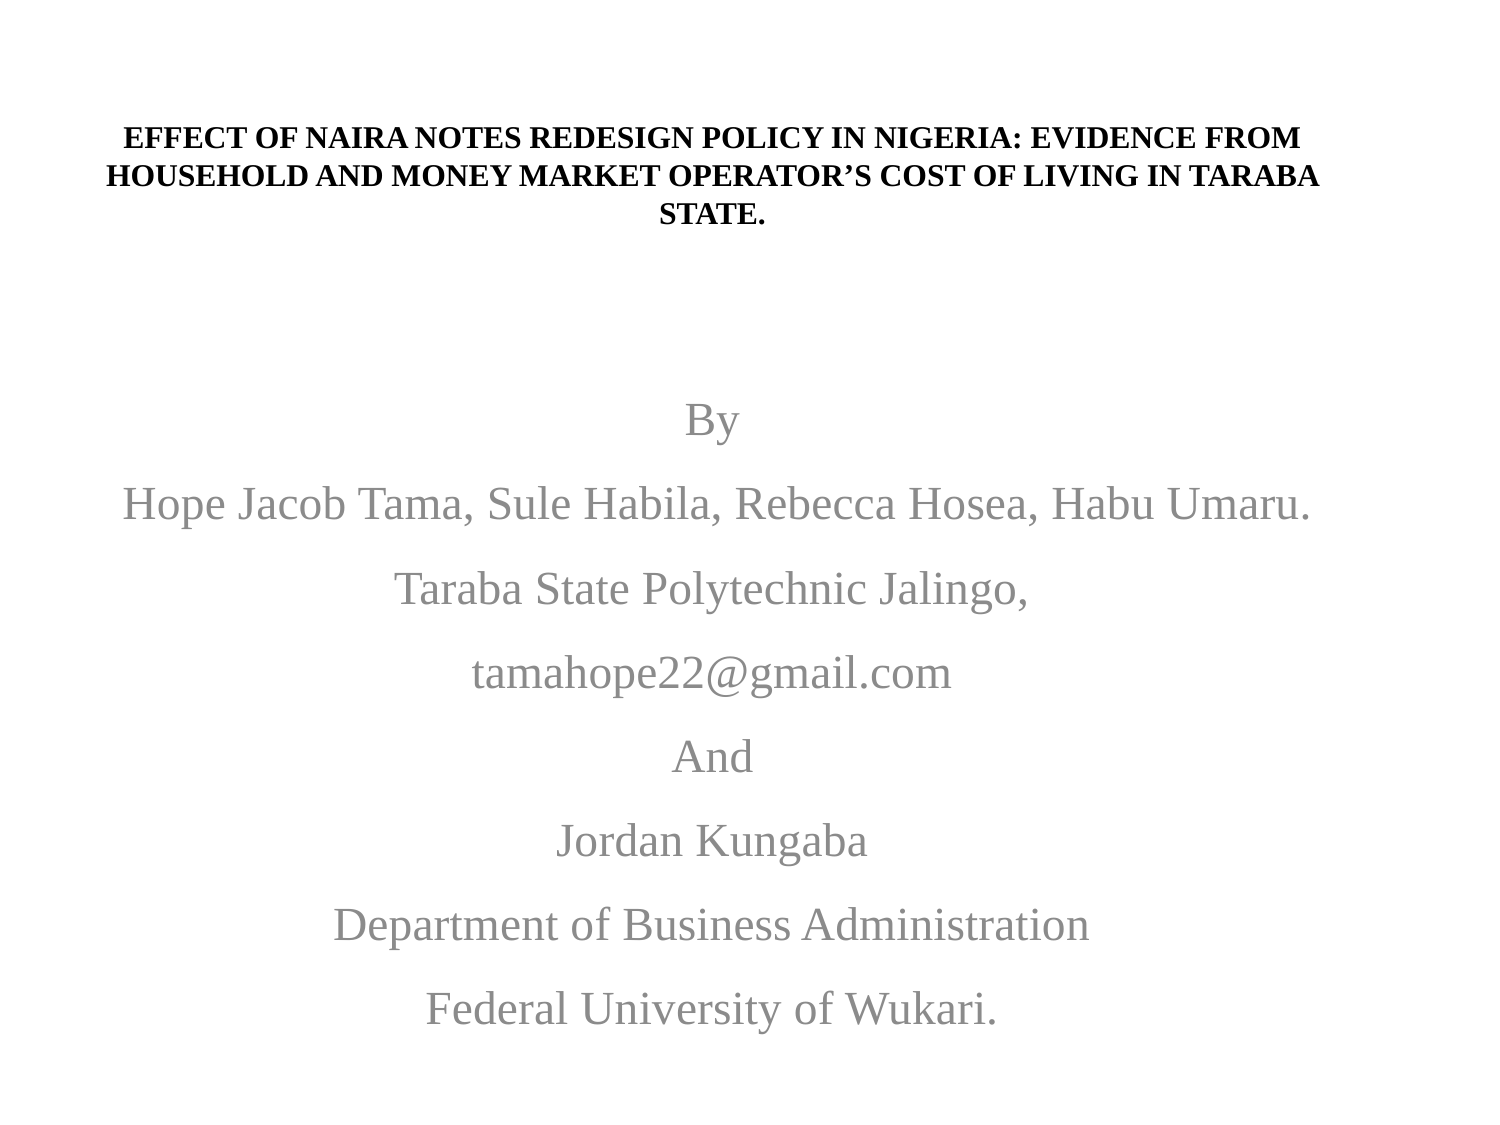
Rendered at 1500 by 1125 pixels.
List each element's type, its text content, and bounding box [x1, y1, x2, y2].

subtitle By Hope Jacob Tama, Sule Habila, Rebecca Hosea, Habu Umaru. Taraba State Polytechnic Jalingo, tamahope22@gmail.com And Jordan Kungaba Department of Business Administration Federal University of Wukari. [75, 212, 1350, 1050]
title EFFECT OF NAIRA NOTES REDESIGN POLICY IN NIGERIA: EVIDENCE FROM HOUSEHOLD AND MONEY MARKET OPERATOR’S COST OF LIVING IN TARABA STATE. [37, 75, 1388, 300]
